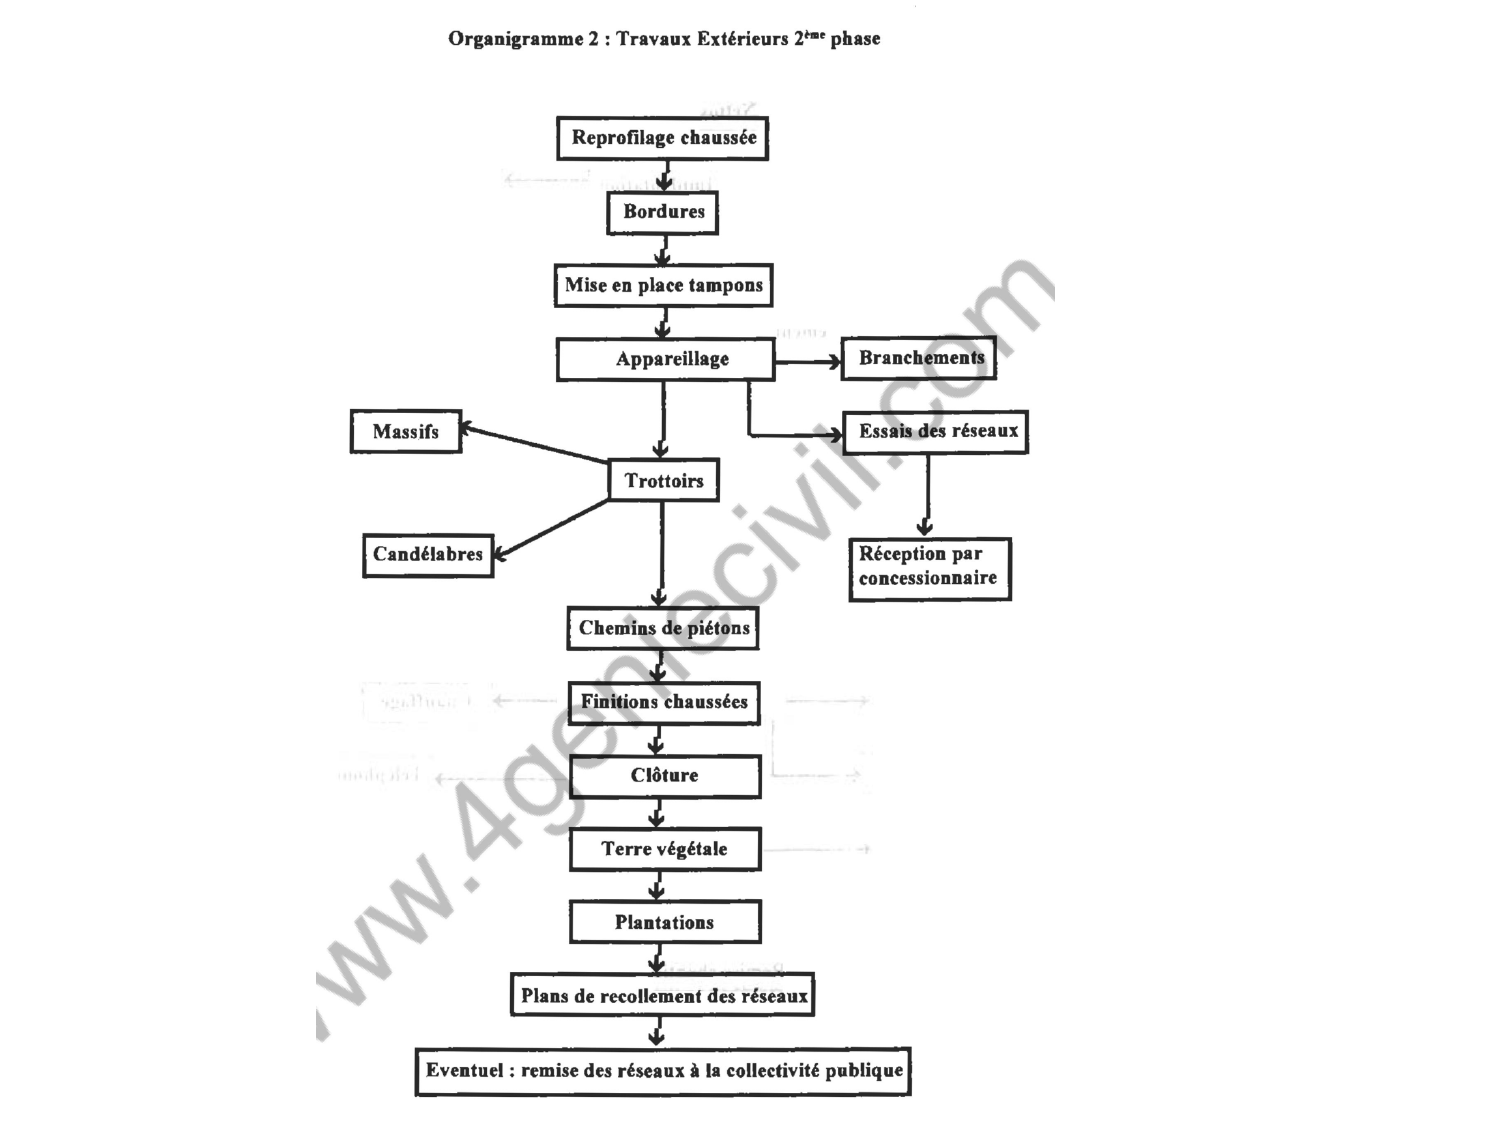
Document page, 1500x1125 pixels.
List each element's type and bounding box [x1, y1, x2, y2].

list [316, 5, 1055, 1125]
